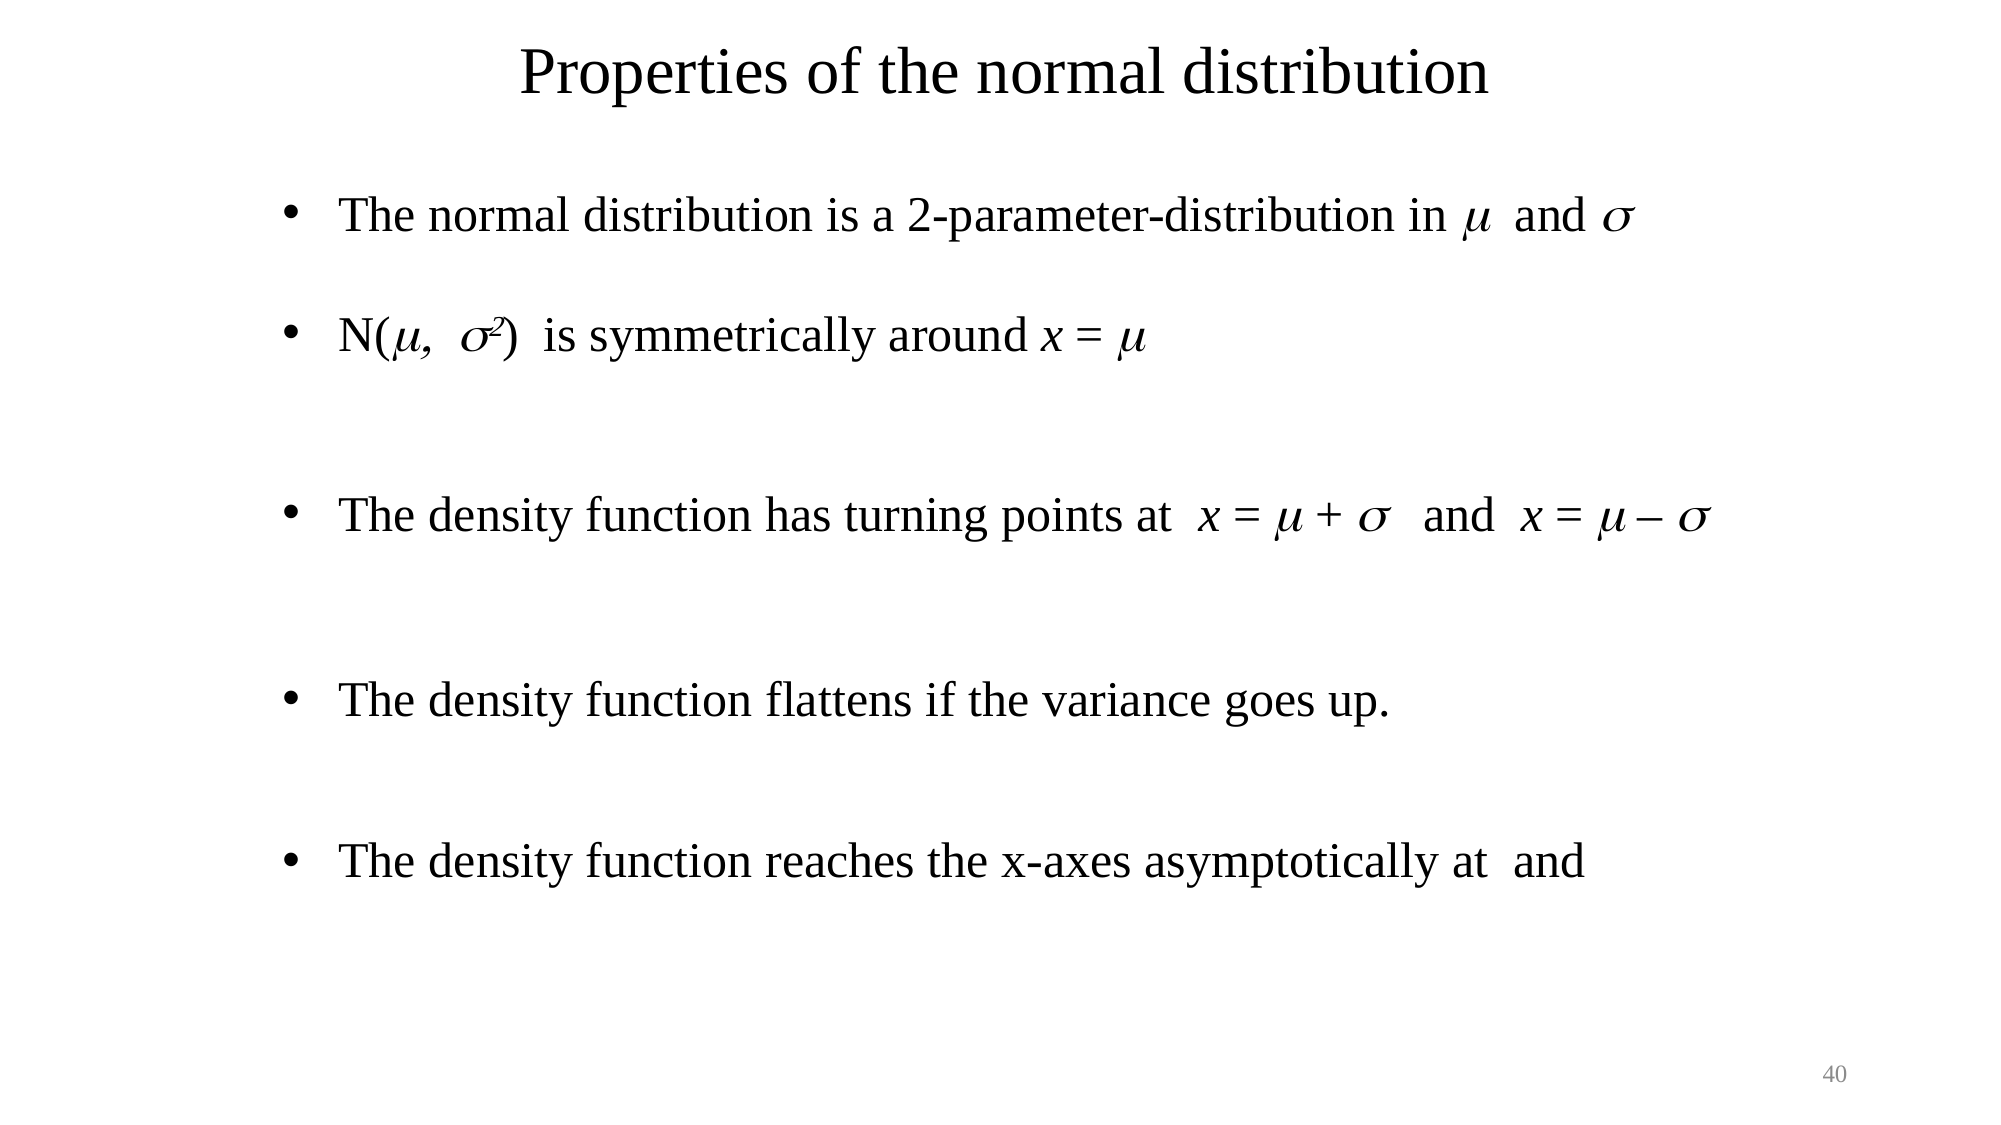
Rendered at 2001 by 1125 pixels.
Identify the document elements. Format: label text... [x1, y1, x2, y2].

text_box [267, 125, 1721, 1106]
slide_number 40 [1721, 1042, 1863, 1103]
text_box Properties of the normal distribution [279, 19, 1733, 126]
